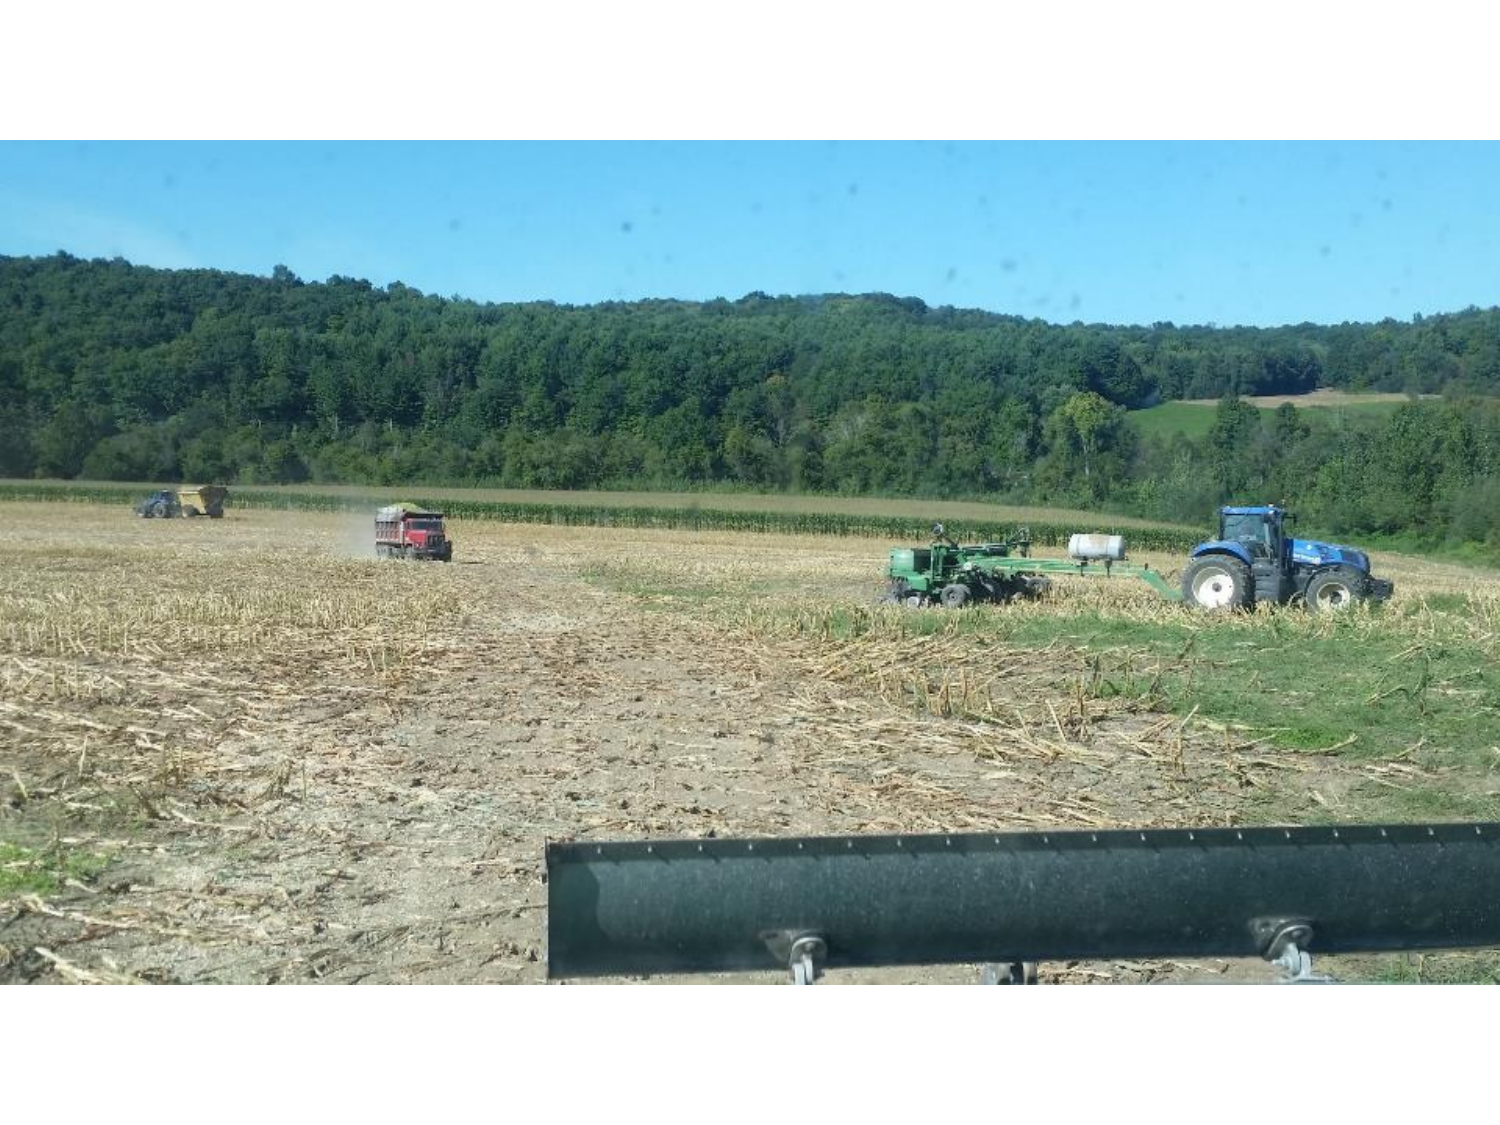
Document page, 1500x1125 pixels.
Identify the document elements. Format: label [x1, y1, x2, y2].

picture [0, 140, 1500, 985]
